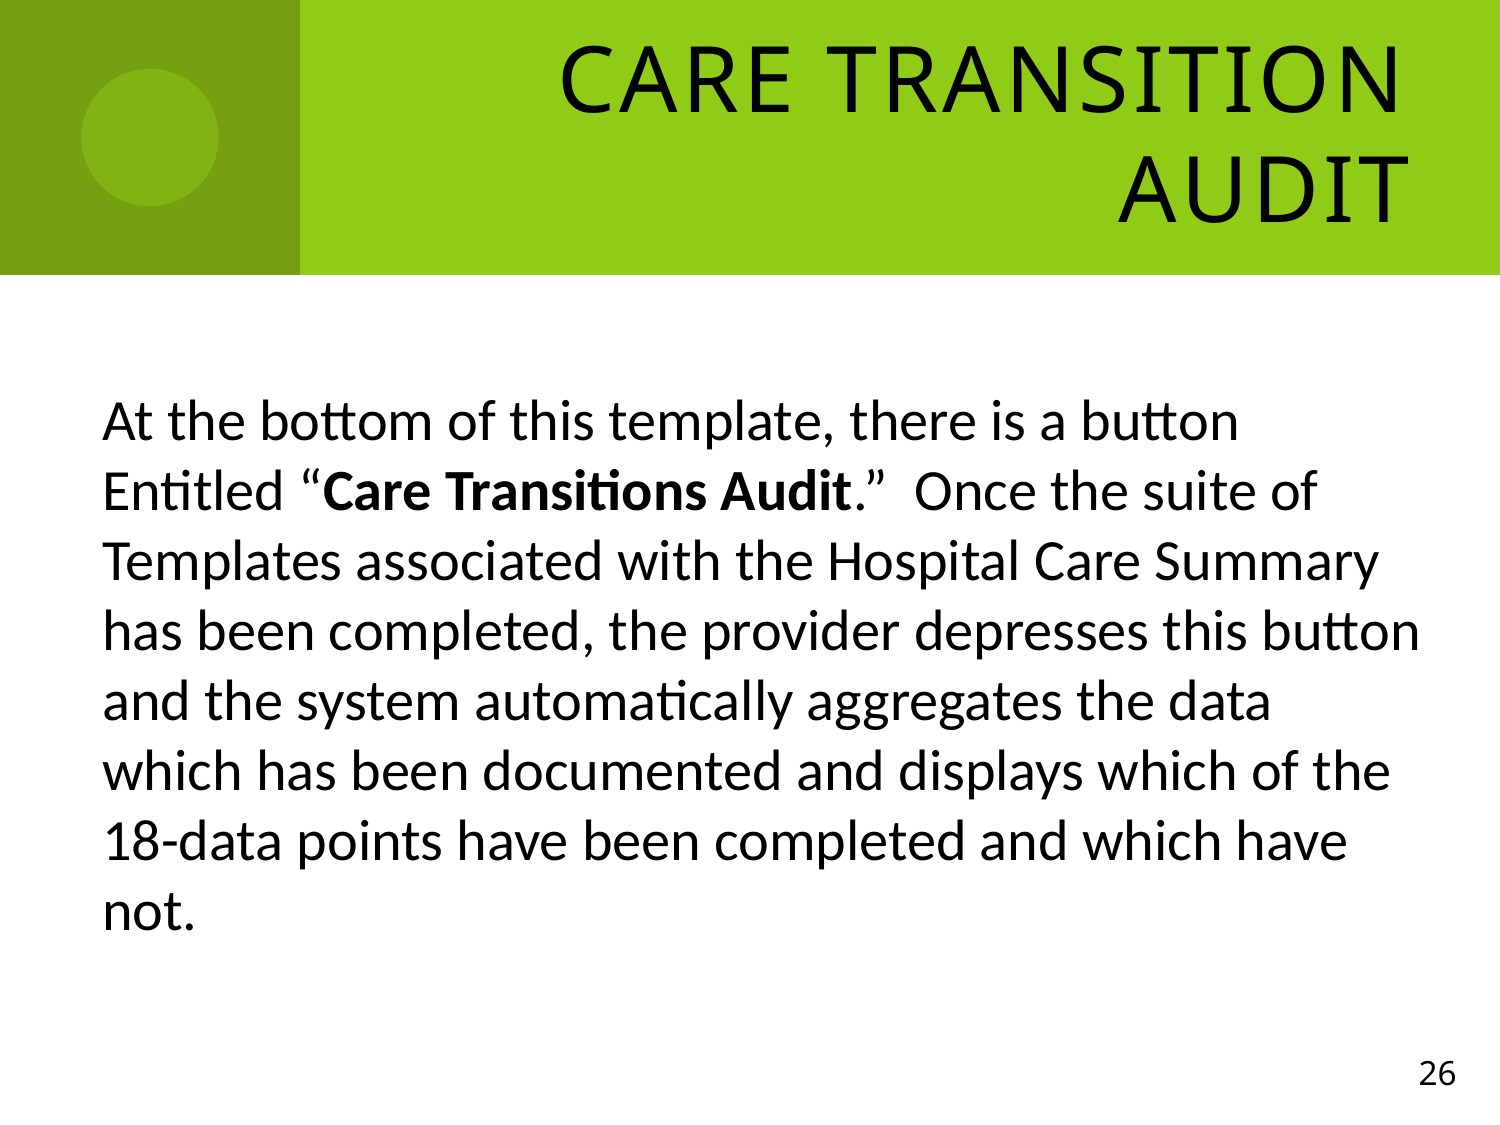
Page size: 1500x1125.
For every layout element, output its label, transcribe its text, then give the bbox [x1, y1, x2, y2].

text_box At the bottom of this template, there is a button Entitled “Care Transitions Audit.” Once the suite of Templates associated with the Hospital Care Summary has been completed, the provider depresses this button and the system automatically aggregates the data which has been documented and displays which of the 18-data points have been completed and which have not. [87, 375, 1438, 1111]
slide_number 26 [1374, 1025, 1500, 1125]
title Care Transition Audit [399, 37, 1425, 225]
